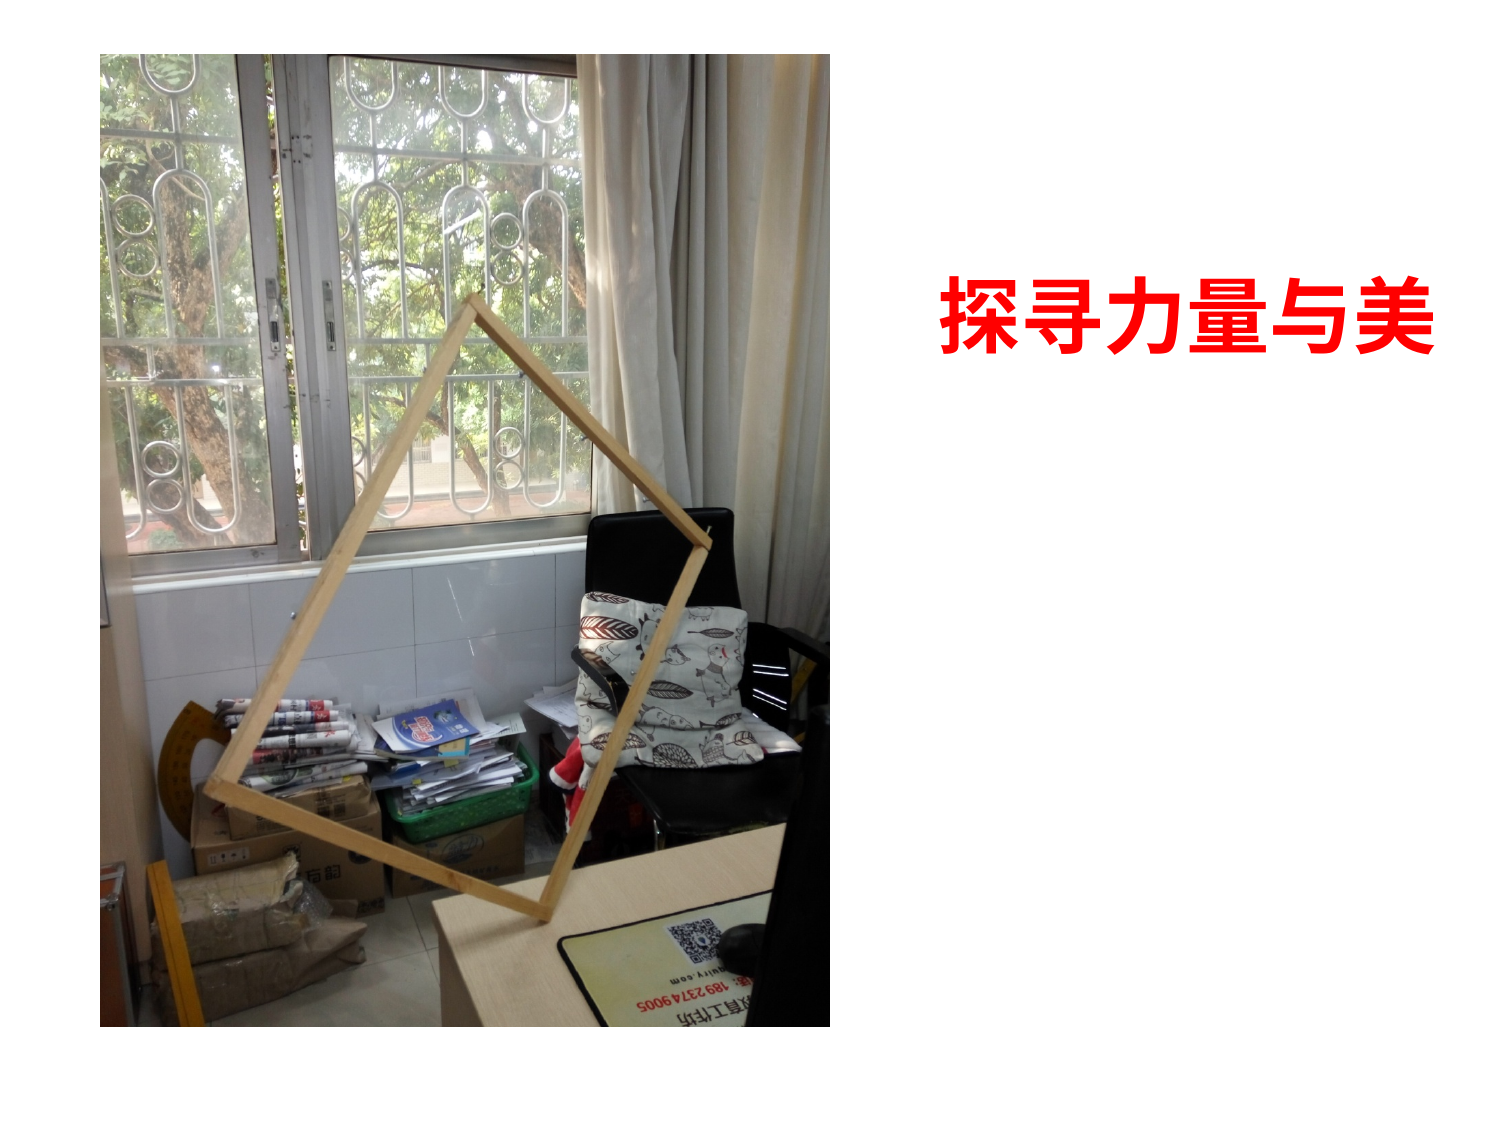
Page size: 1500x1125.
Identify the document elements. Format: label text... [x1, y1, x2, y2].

picture [100, 54, 830, 1027]
text_box 探寻力量与美 [915, 196, 1459, 433]
